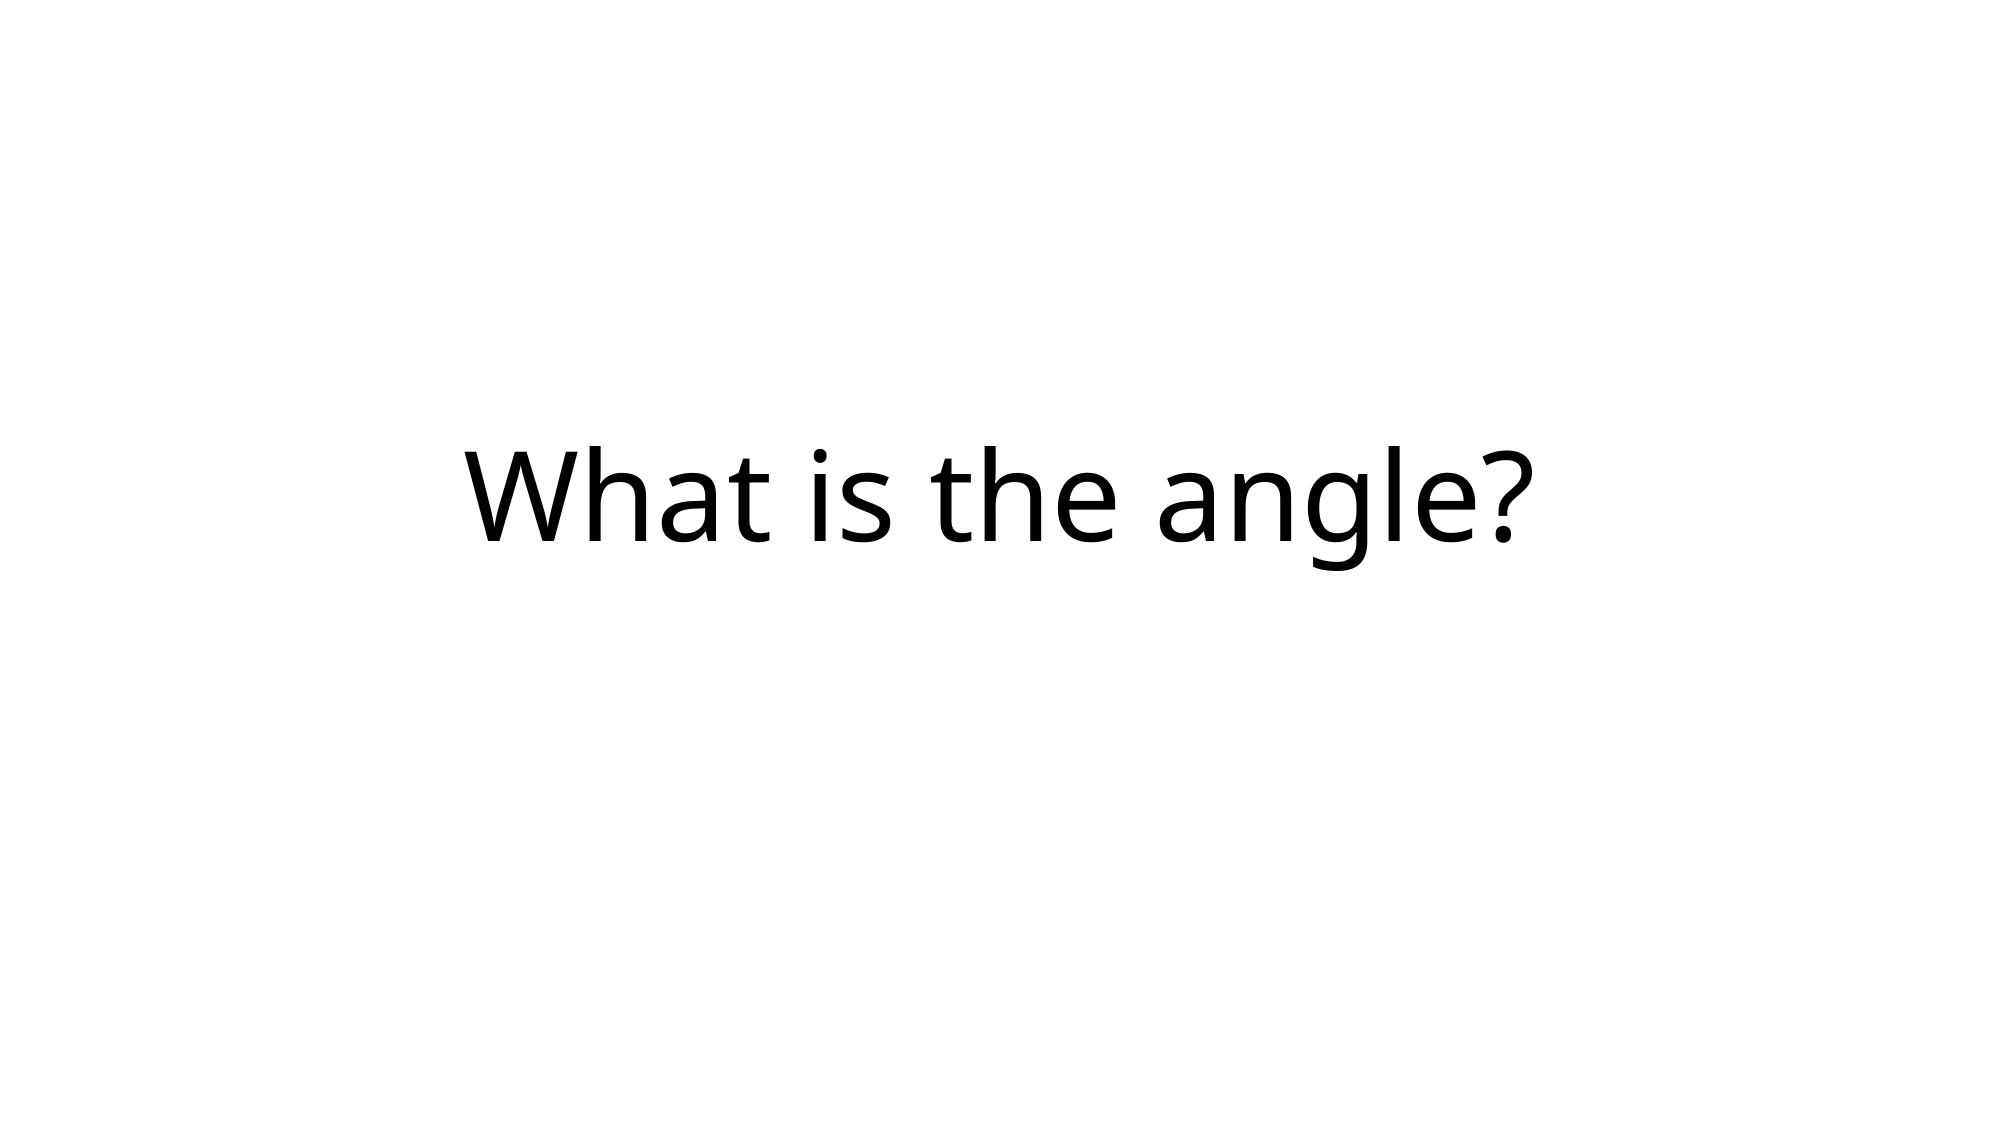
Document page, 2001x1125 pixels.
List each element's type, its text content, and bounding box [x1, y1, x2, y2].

title What is the angle? [249, 184, 1750, 576]
